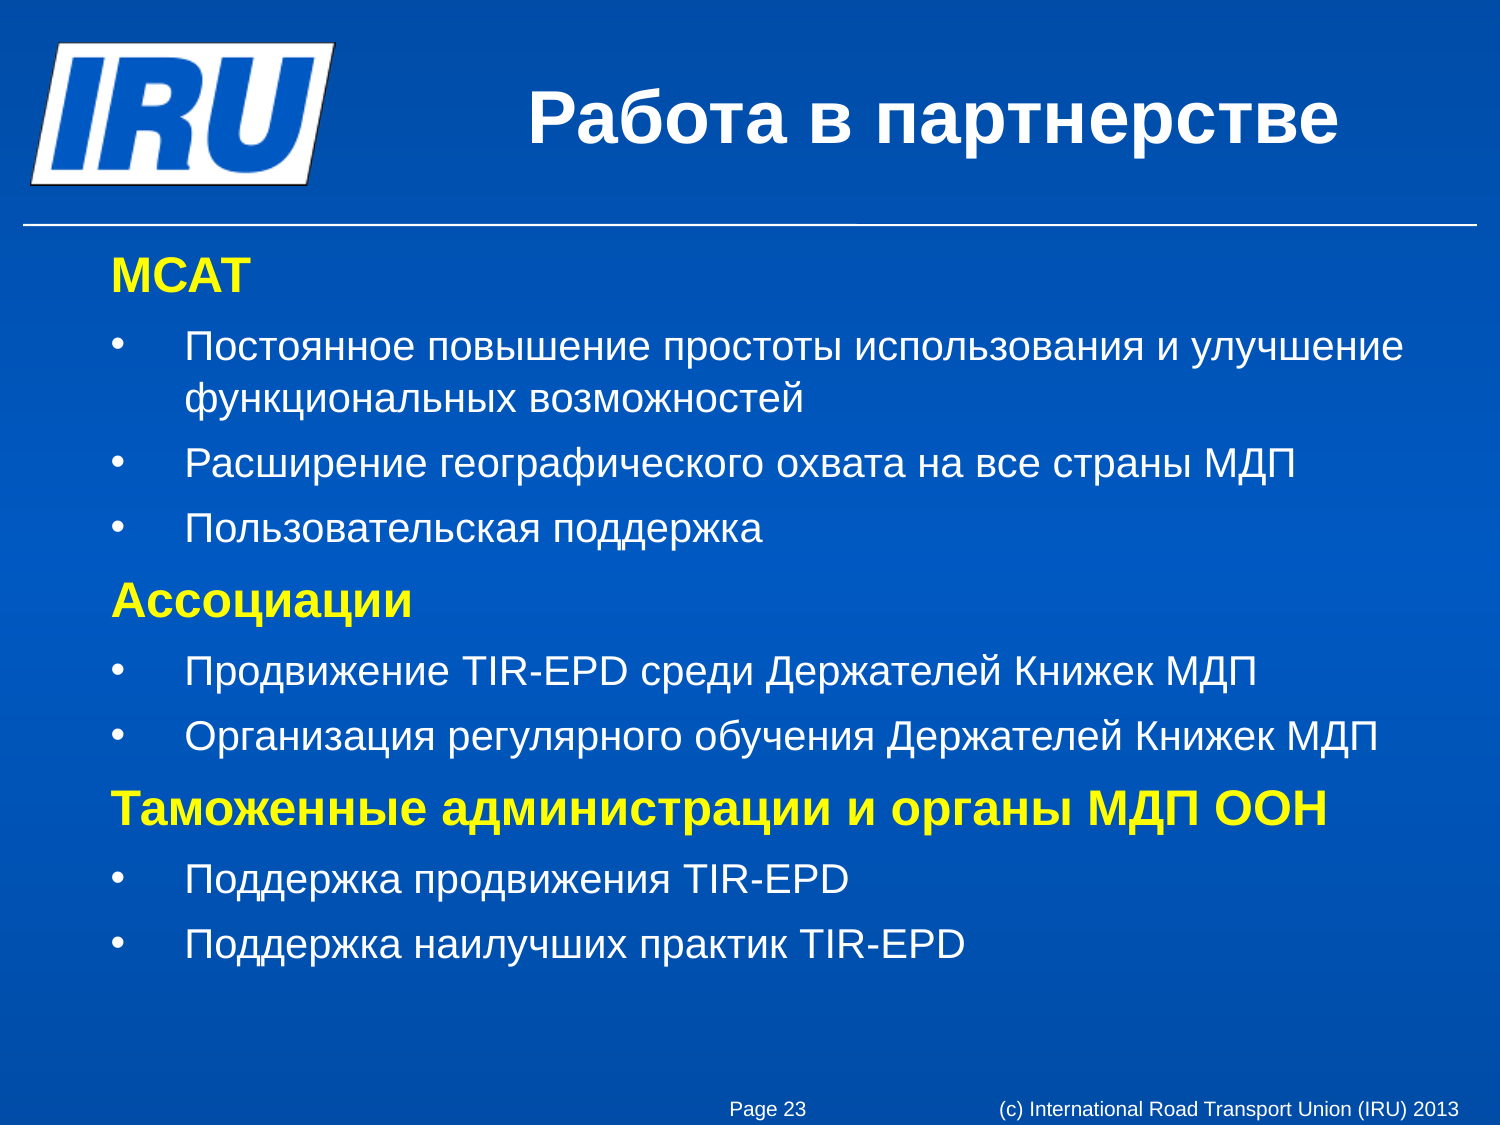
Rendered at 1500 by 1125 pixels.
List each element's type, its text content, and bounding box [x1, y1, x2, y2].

slide_number Page 23 [714, 1087, 868, 1125]
text_box Работа в партнерстве [412, 60, 1456, 166]
picture [30, 42, 336, 186]
text_box МСАТ Постоянное повышение простоты использования и улучшение функциональных возможностей Расширение географического охвата на все страны МДП Пользовательская поддержка Ассоциации Продвижение TIR-EPD среди Держателей Книжек МДП Организация регулярного обучения Держателей Книжек МДП Таможенные администрации и органы МДП ООН Поддержка продвижения TIR-EPD Поддержка наилучших практик TIR-EPD [51, 231, 1500, 1039]
footer (c) International Road Transport Union (IRU) 2013 [984, 1087, 1477, 1125]
